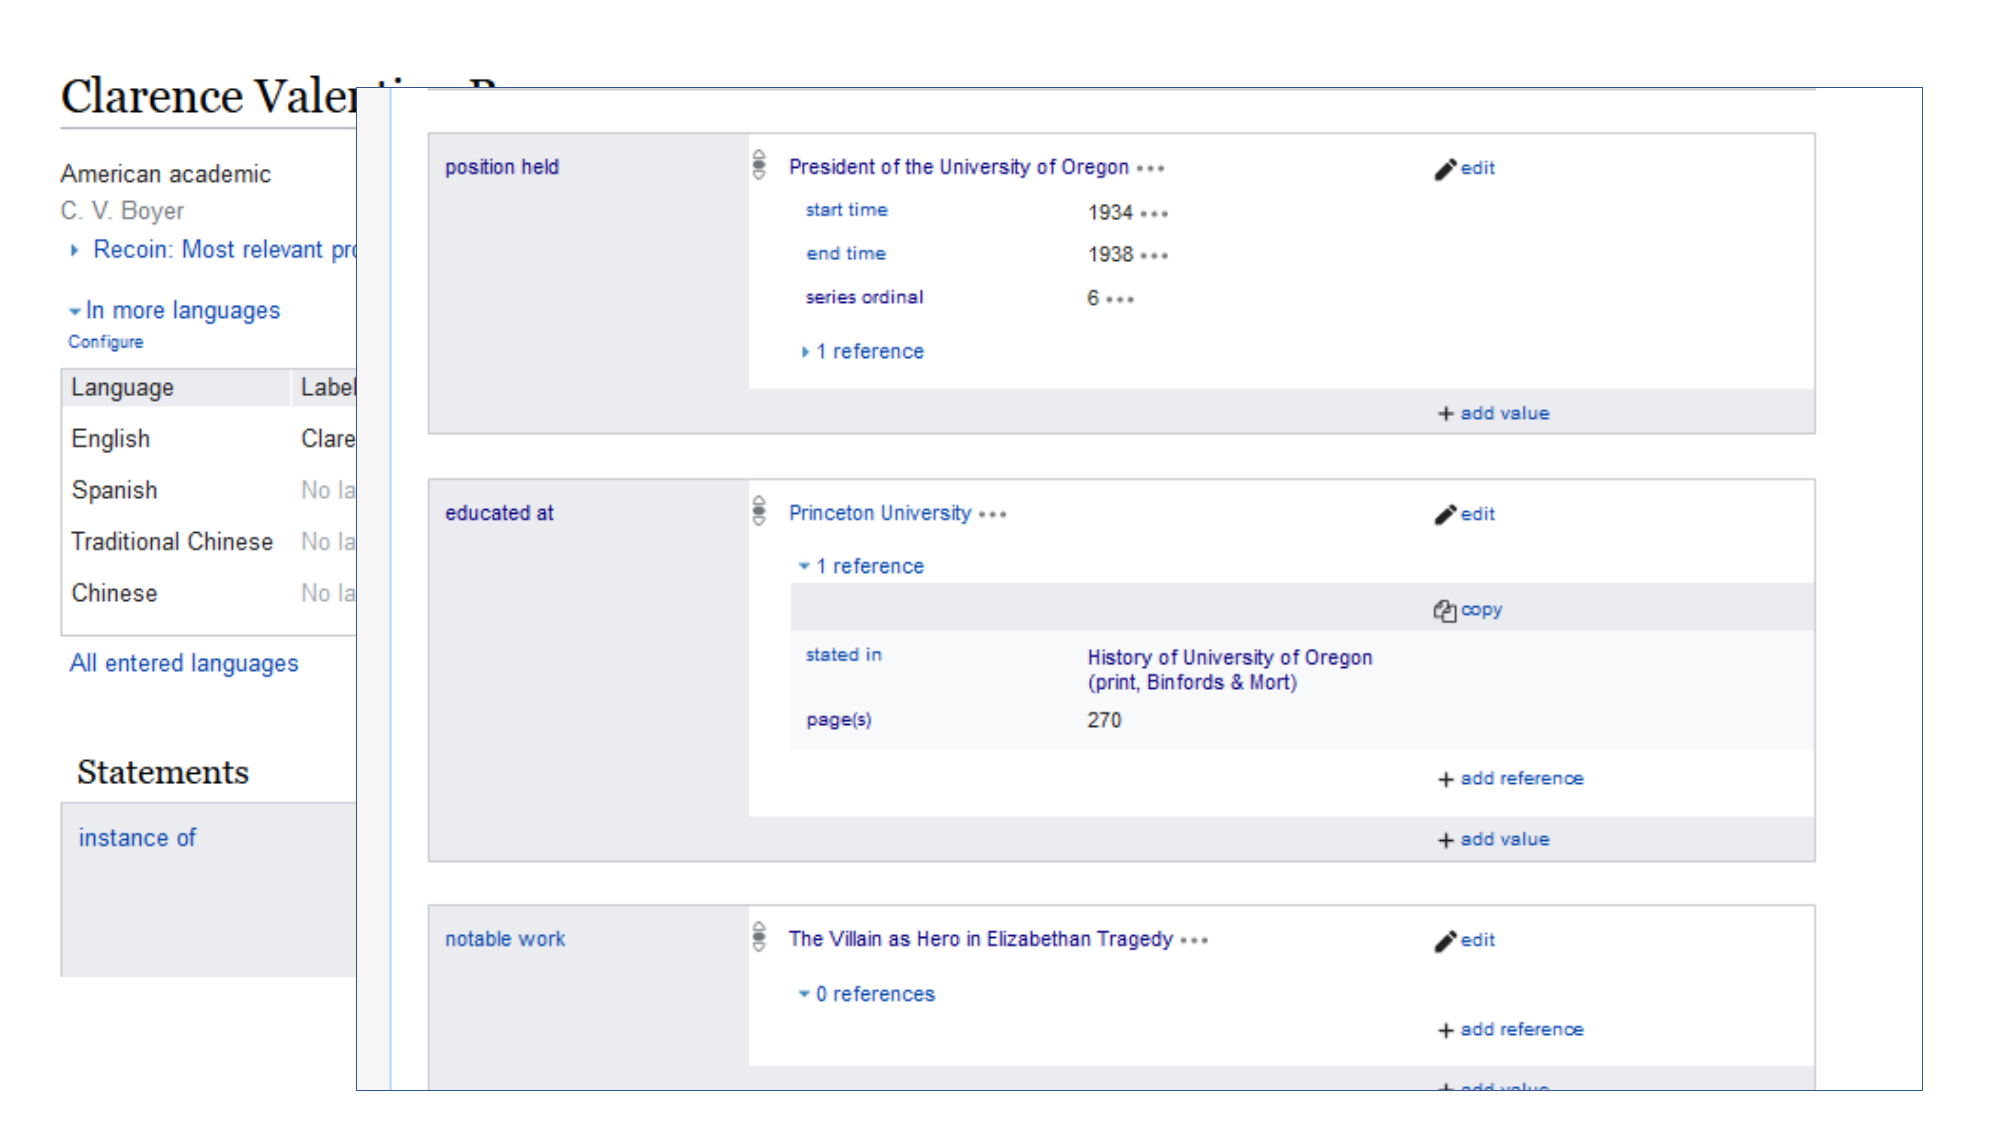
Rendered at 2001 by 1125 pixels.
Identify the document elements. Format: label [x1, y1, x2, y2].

picture [26, 43, 1923, 1091]
